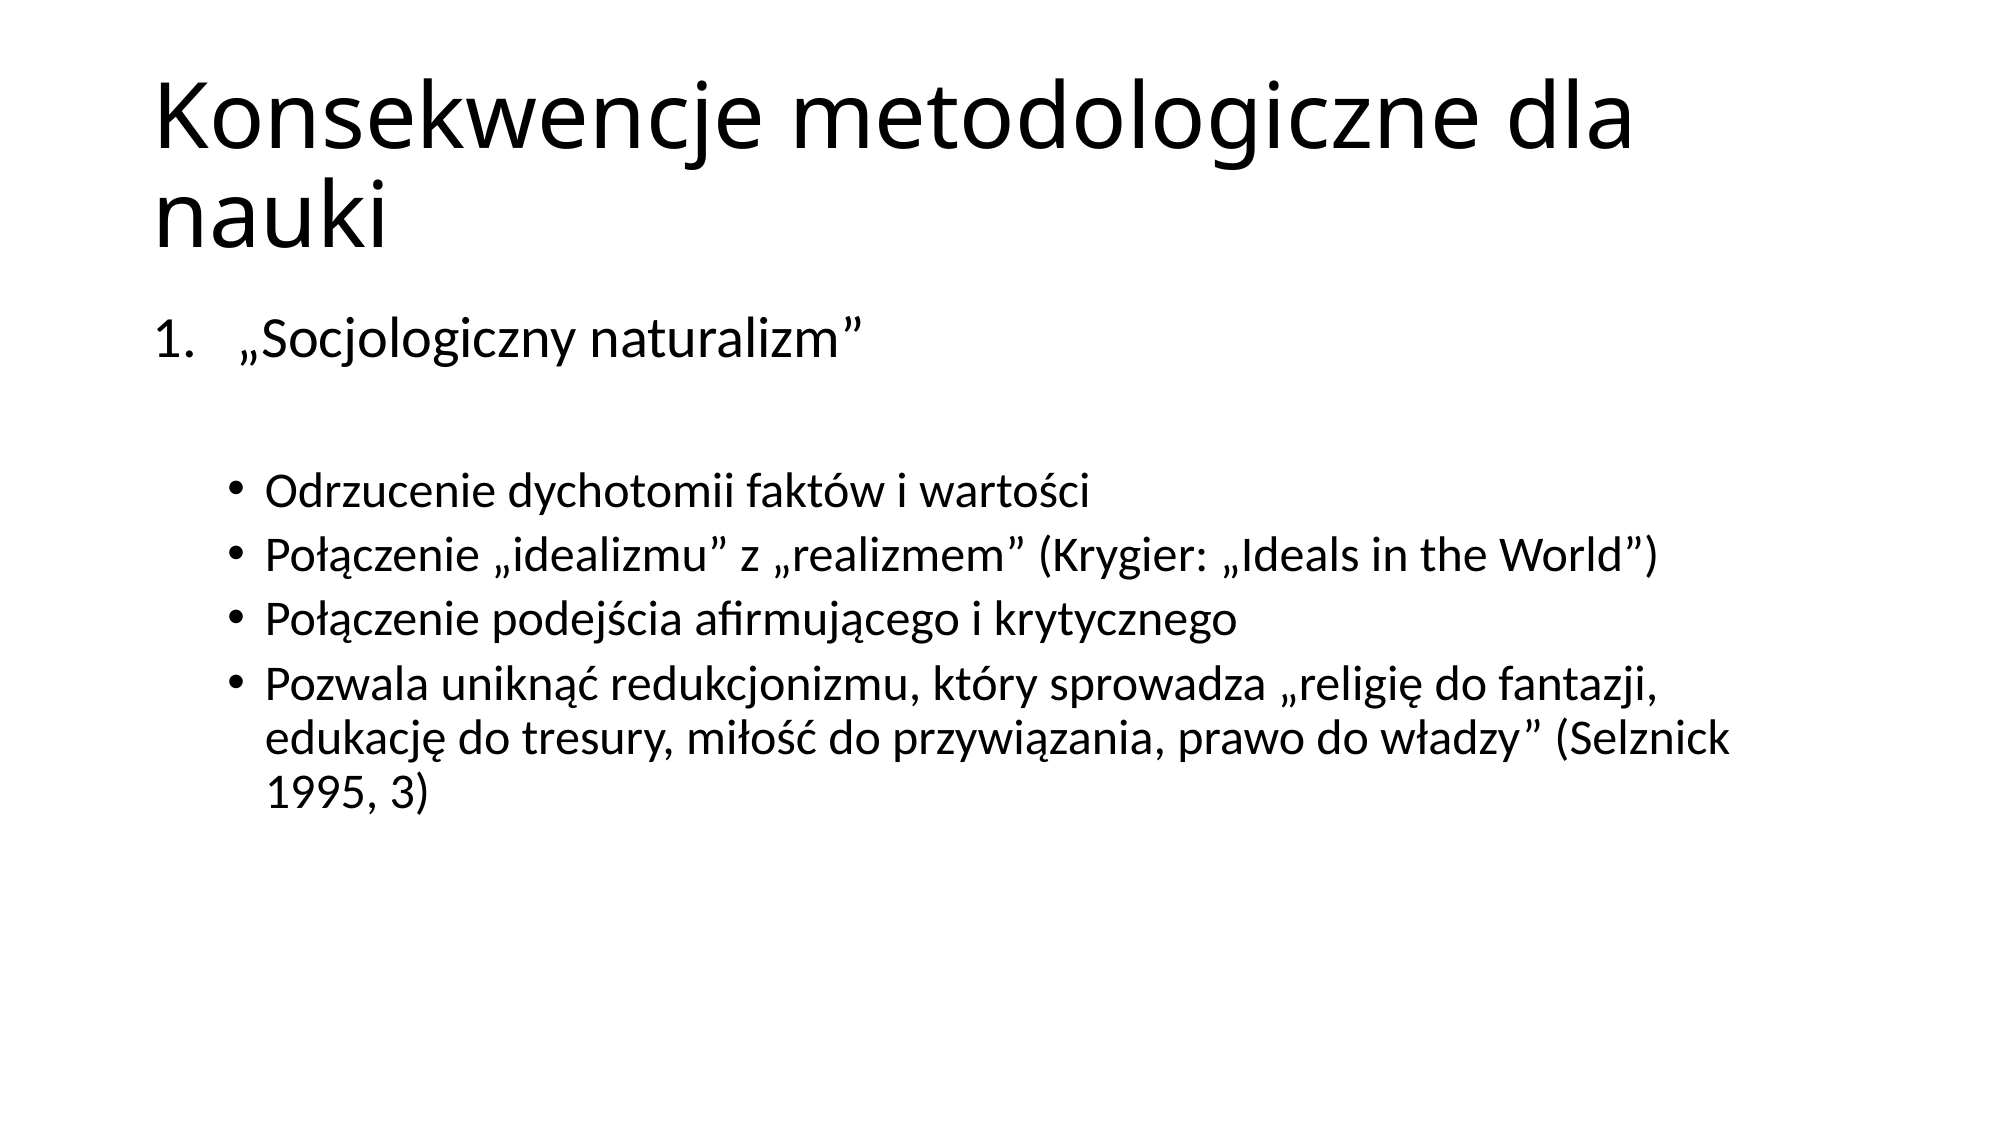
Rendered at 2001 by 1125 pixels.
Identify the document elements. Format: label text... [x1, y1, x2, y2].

list „Socjologiczny naturalizm” Odrzucenie dychotomii faktów i wartości Połączenie „idealizmu” z „realizmem” (Krygier: „Ideals in the World”) Połączenie podejścia afirmującego i krytycznego Pozwala uniknąć redukcjonizmu, który sprowadza „religię do fantazji, edukację do tresury, miłość do przywiązania, prawo do władzy” (Selznick 1995, 3) [137, 299, 1863, 1014]
title Konsekwencje metodologiczne dla nauki [137, 59, 1863, 278]
